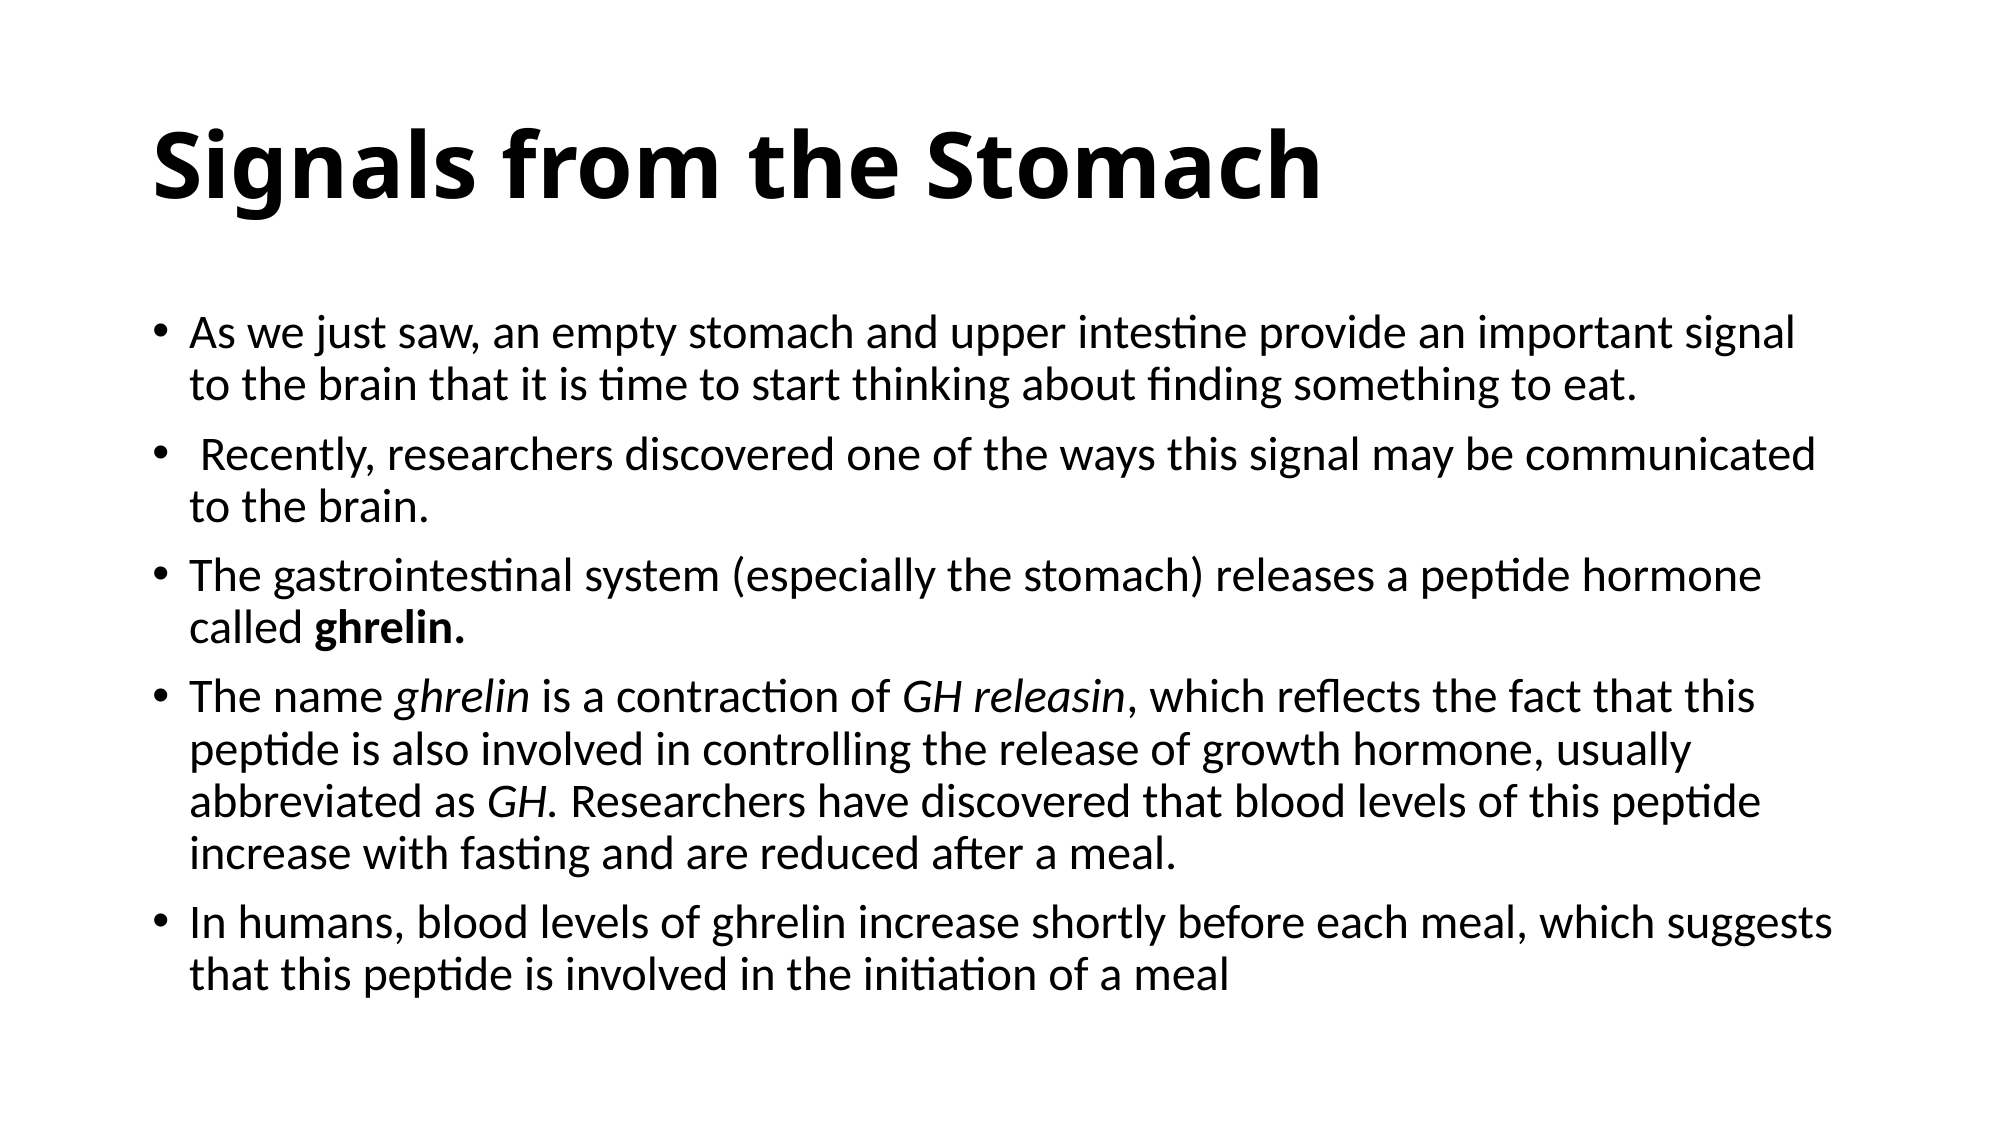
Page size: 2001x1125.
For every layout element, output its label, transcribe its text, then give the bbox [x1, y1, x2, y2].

list As we just saw, an empty stomach and upper intestine provide an important signal to the brain that it is time to start thinking about finding something to eat. Recently, researchers discovered one of the ways this signal may be communicated to the brain. The gastrointestinal system (especially the stomach) releases a peptide hormone called ghrelin. The name ghrelin is a contraction of GH releasin, which reflects the fact that this peptide is also involved in controlling the release of growth hormone, usually abbreviated as GH. Researchers have discovered that blood levels of this peptide increase with fasting and are reduced after a meal. In humans, blood levels of ghrelin increase shortly before each meal, which suggests that this peptide is involved in the initiation of a meal [137, 299, 1863, 1014]
title Signals from the Stomach [137, 59, 1863, 278]
